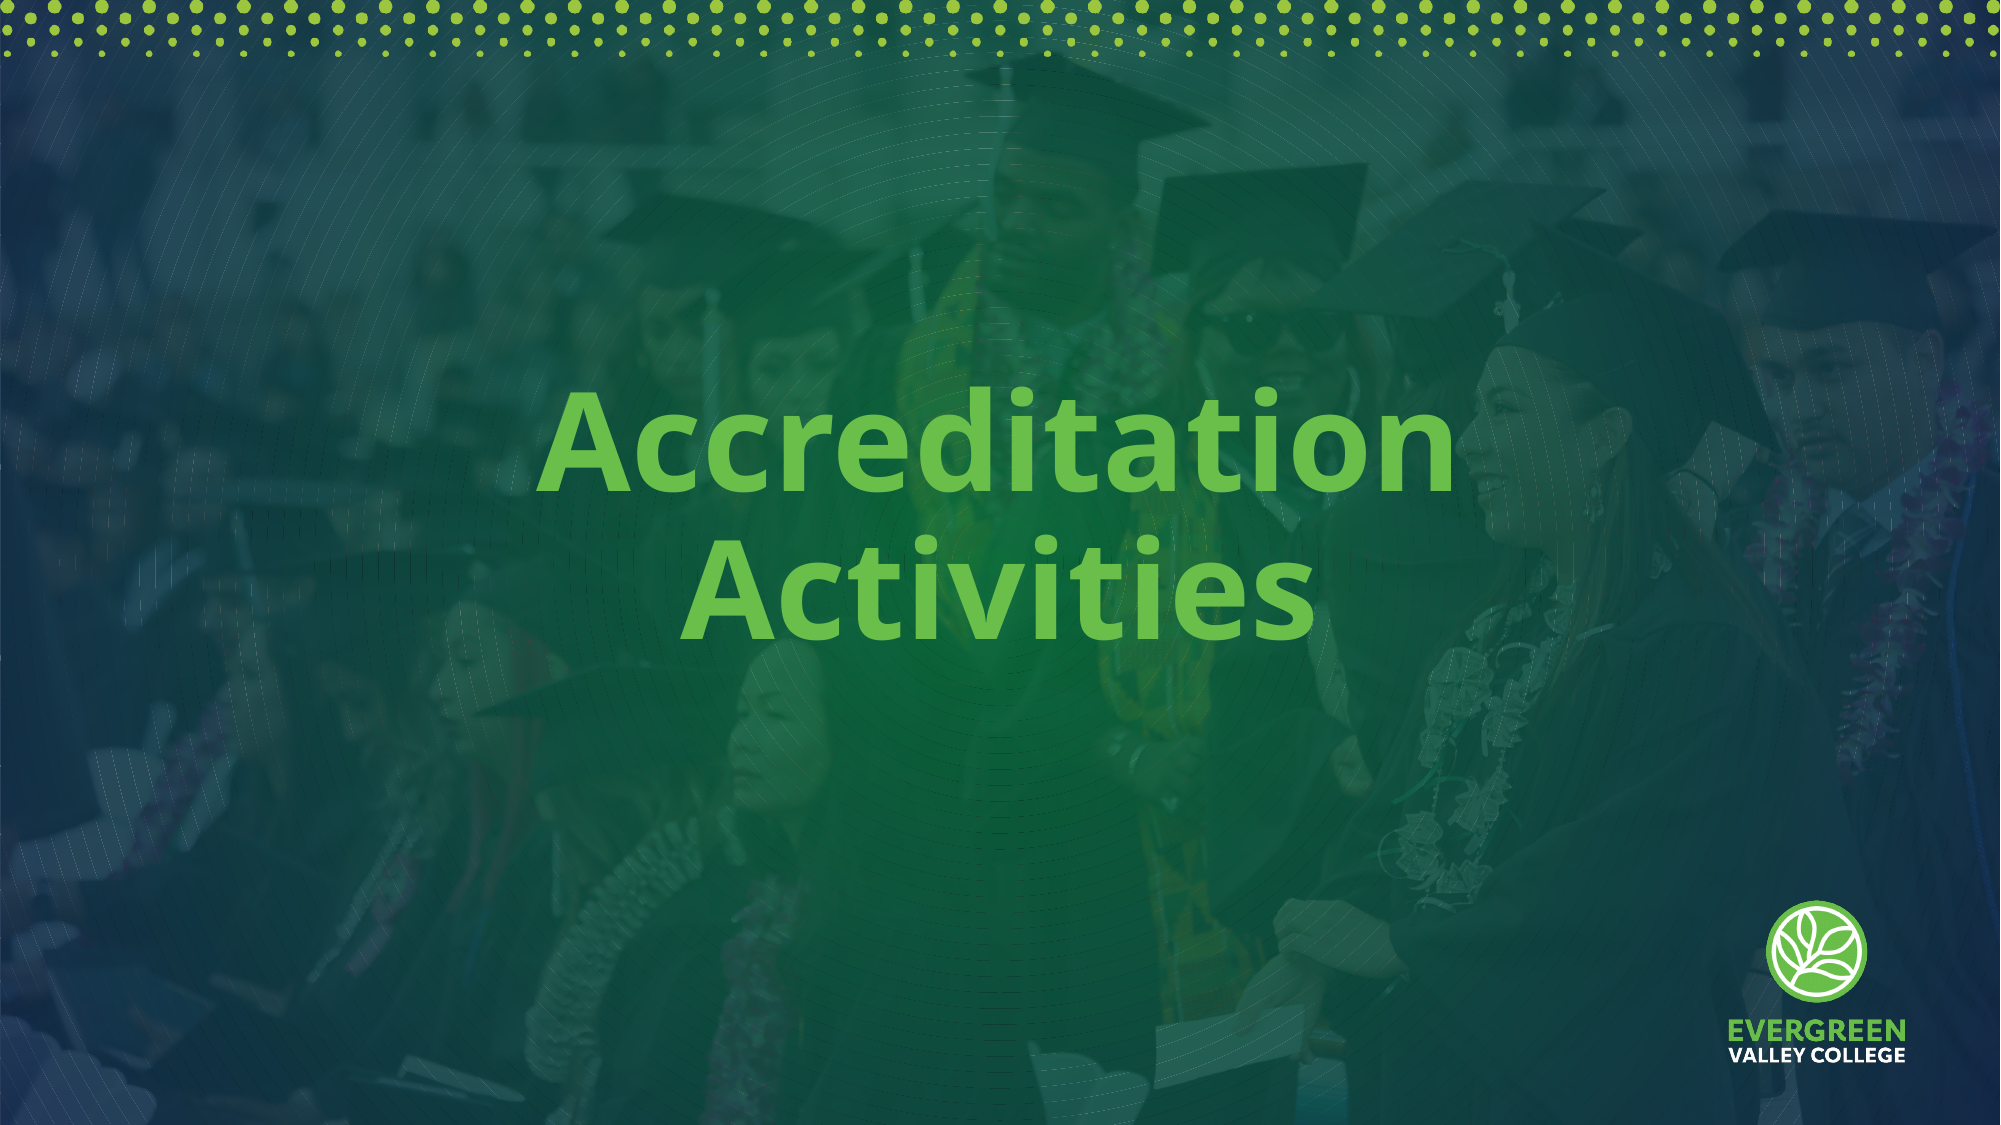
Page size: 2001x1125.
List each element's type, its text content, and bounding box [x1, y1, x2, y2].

list Accreditation Activities [241, 365, 1759, 832]
picture [1728, 900, 1905, 1063]
picture [0, 0, 2000, 57]
